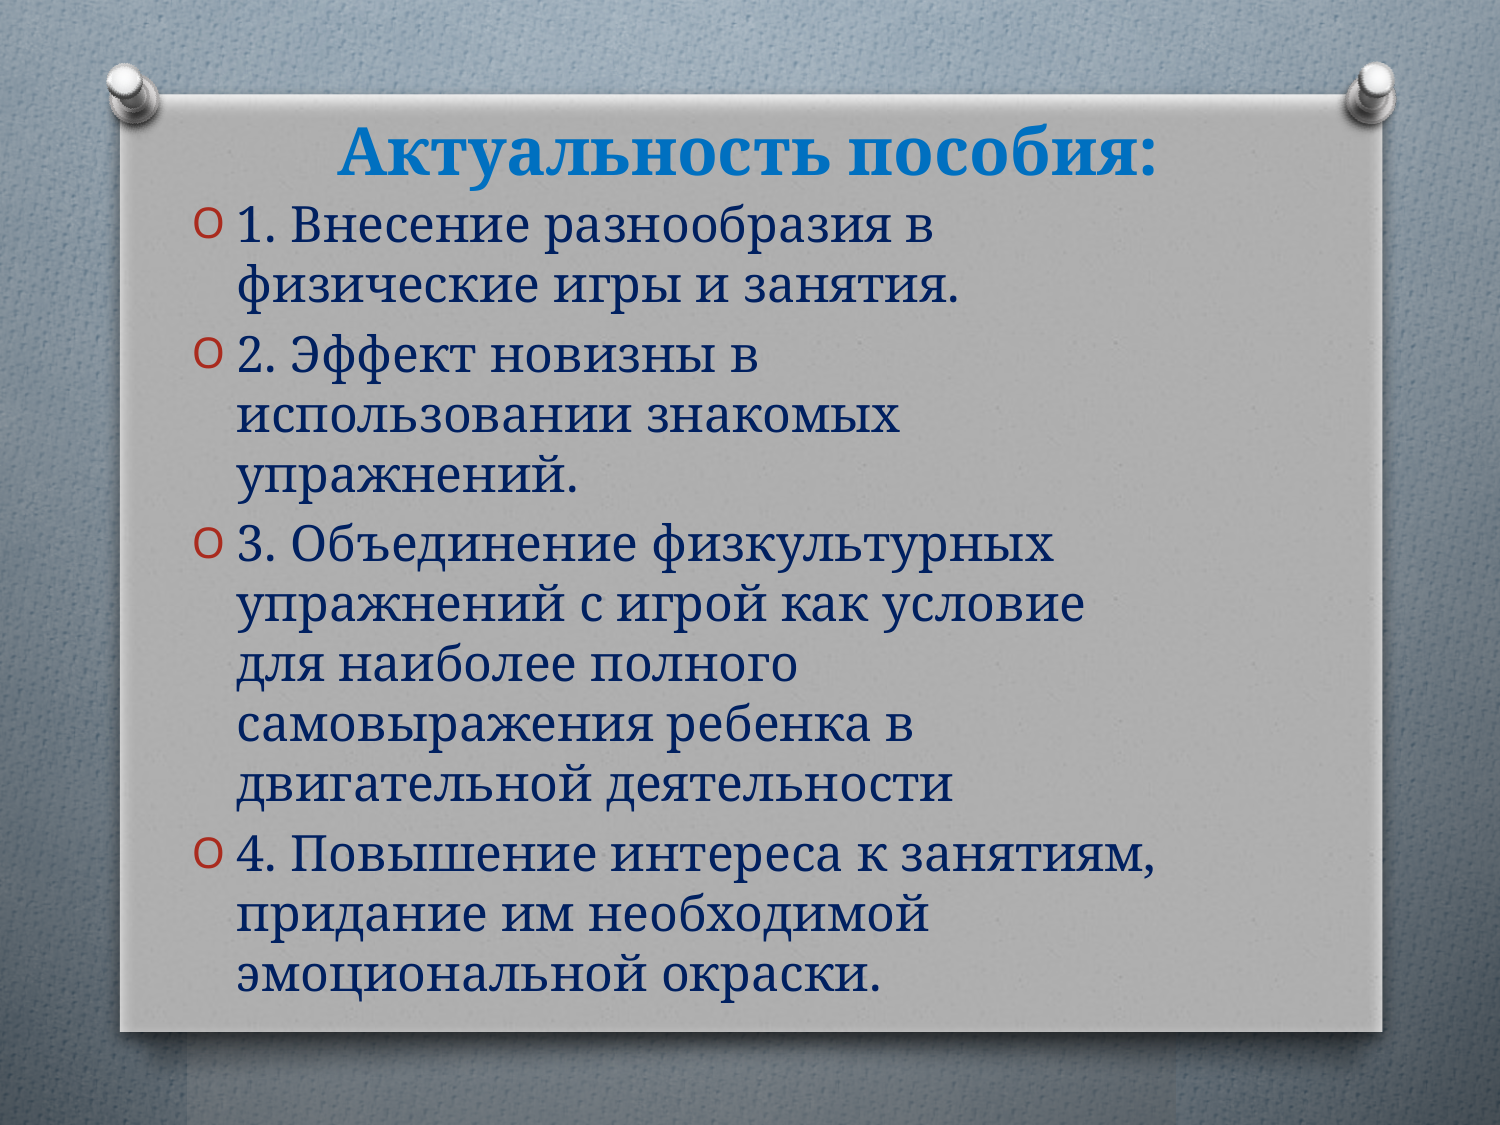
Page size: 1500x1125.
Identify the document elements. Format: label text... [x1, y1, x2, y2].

list 1. Внесение разнообразия в физические игры и занятия. 2. Эффект новизны в использовании знакомых упражнений. 3. Объединение физкультурных упражнений с игрой как условие для наиболее полного самовыражения ребенка в двигательной деятельности 4. Повышение интереса к занятиям, придание им необходимой эмоциональной окраски. [176, 184, 1192, 939]
title Актуальность пособия: [176, 42, 1320, 256]
picture [1320, 35, 1439, 156]
picture [75, 29, 176, 153]
